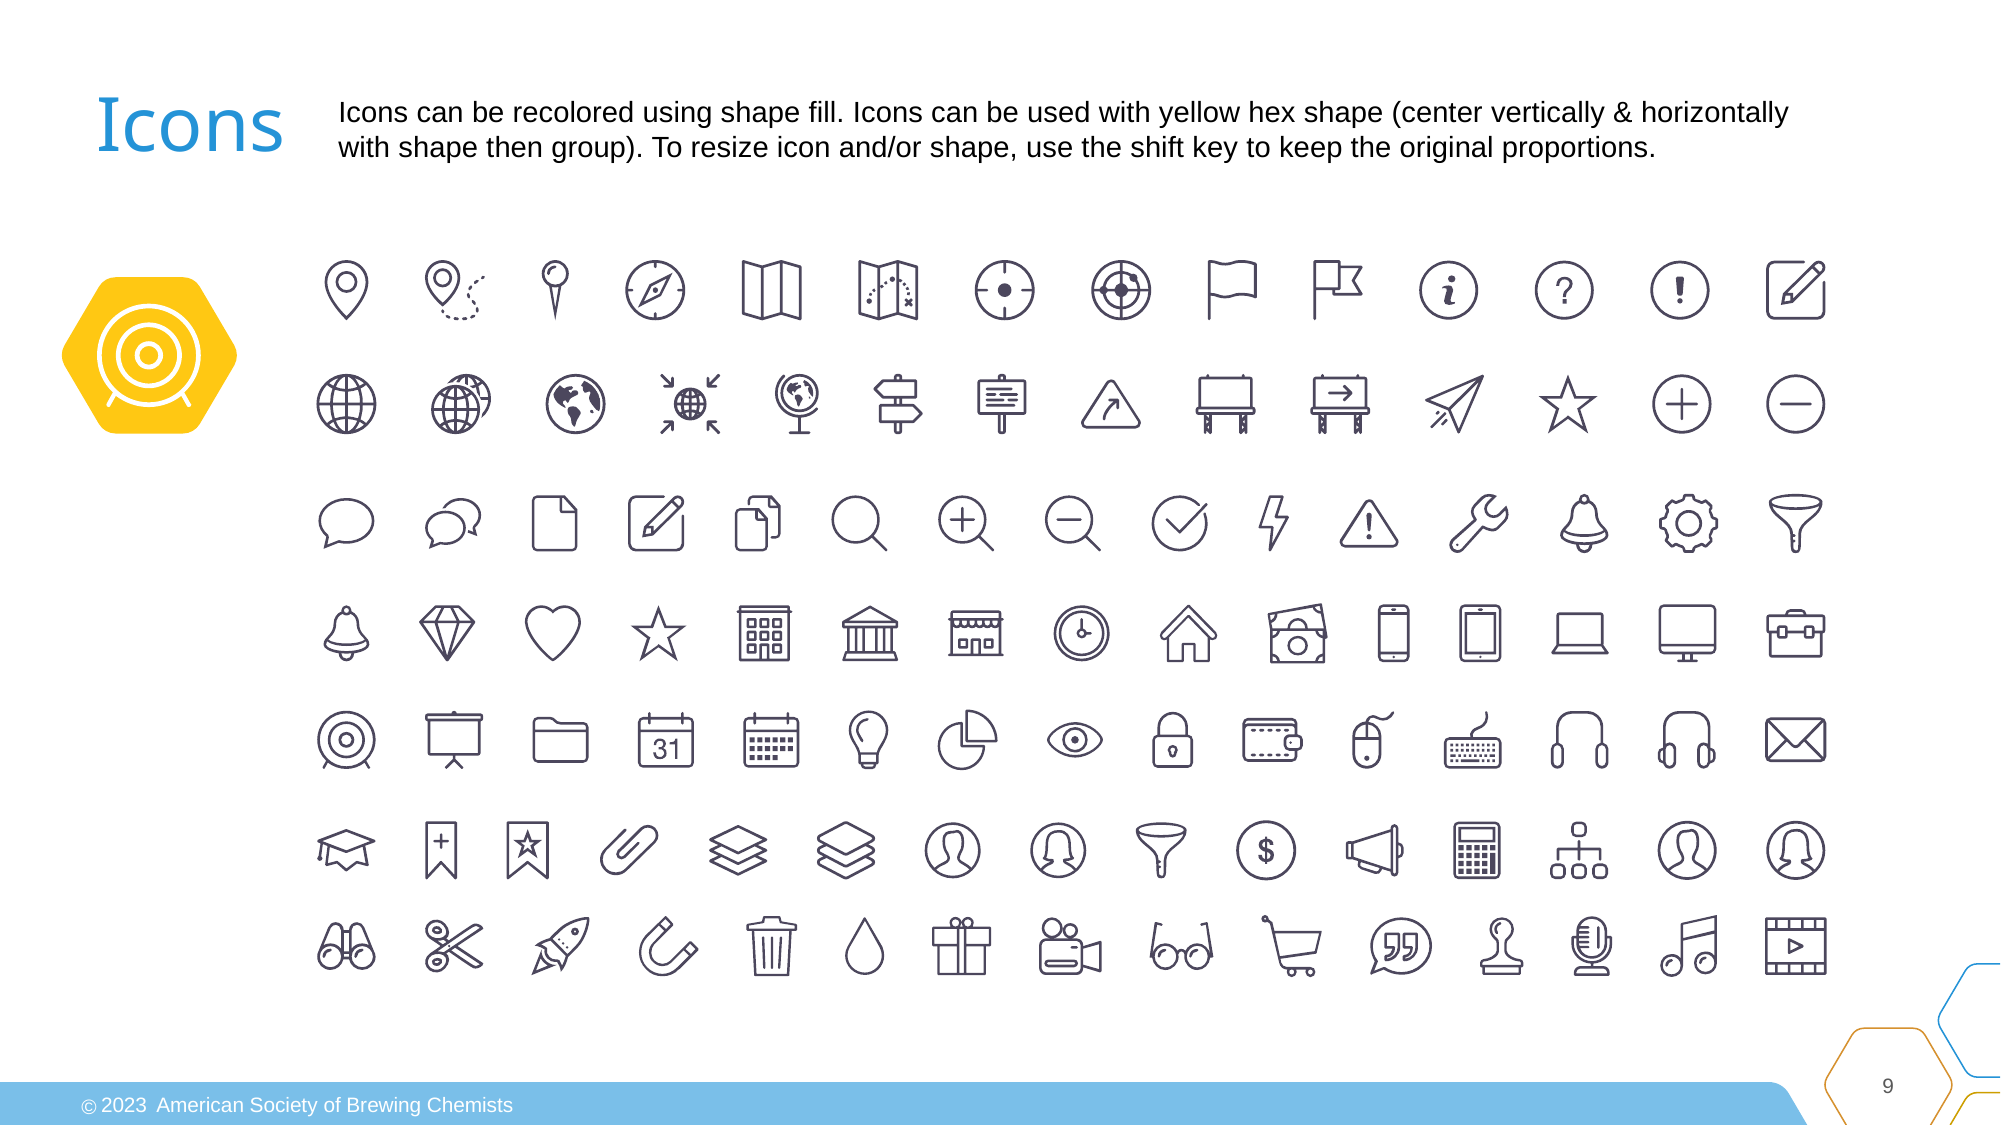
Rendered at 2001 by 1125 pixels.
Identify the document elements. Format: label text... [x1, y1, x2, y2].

text_box [1571, 863, 1587, 880]
text_box [317, 829, 376, 872]
text_box [706, 373, 721, 388]
text_box [1658, 604, 1717, 663]
text_box [630, 605, 687, 662]
text_box [774, 373, 819, 435]
text_box [746, 916, 798, 977]
text_box [1207, 260, 1257, 321]
text_box [1236, 820, 1297, 881]
footer American Society of Brewing Chemists [148, 1085, 757, 1122]
text_box [1091, 260, 1152, 321]
text_box [1310, 373, 1371, 435]
text_box [531, 495, 578, 552]
slide_number 9 [1826, 1067, 1950, 1103]
text_box [1081, 379, 1141, 429]
text_box [638, 916, 699, 977]
text_box [741, 260, 802, 321]
text_box [1660, 915, 1717, 977]
text_box [1313, 260, 1363, 321]
text_box [317, 922, 376, 970]
text_box [1571, 821, 1587, 838]
text_box [316, 373, 377, 435]
text_box [831, 495, 888, 552]
text_box [974, 260, 1035, 321]
text_box [628, 495, 685, 552]
text_box [938, 495, 995, 552]
slide_number 2023 [101, 1085, 148, 1122]
text_box [1538, 374, 1598, 434]
text_box [1534, 260, 1594, 320]
text_box [506, 821, 549, 880]
text_box [1480, 917, 1524, 975]
text_box [1030, 822, 1087, 879]
text_box [842, 605, 899, 662]
text_box [1053, 605, 1110, 662]
text_box [1135, 822, 1187, 879]
text_box [1352, 711, 1395, 769]
text_box [318, 498, 375, 549]
text_box [873, 373, 923, 435]
text_box [743, 711, 800, 768]
text_box [541, 260, 569, 321]
text_box [736, 605, 793, 662]
text_box [1149, 922, 1214, 971]
text_box [1592, 863, 1609, 880]
text_box [1459, 604, 1502, 663]
text_box [747, 495, 781, 539]
text_box [447, 373, 491, 418]
text_box [660, 373, 674, 388]
text_box [858, 260, 919, 321]
text_box [947, 610, 1004, 657]
text_box [924, 822, 981, 879]
text_box [1046, 722, 1103, 758]
text_box [1261, 914, 1322, 978]
text_box [1449, 493, 1509, 553]
text_box [1650, 260, 1710, 320]
text_box [1443, 711, 1502, 769]
text_box [425, 919, 484, 973]
text_box [1652, 374, 1712, 434]
text_box [600, 824, 659, 876]
text_box [545, 373, 606, 435]
text_box [1766, 260, 1826, 320]
text_box [1768, 493, 1823, 554]
text_box [1765, 917, 1827, 975]
text_box [1039, 917, 1102, 975]
text_box [97, 303, 201, 408]
text_box [1419, 260, 1479, 320]
text_box [1766, 820, 1826, 880]
text_box [1267, 603, 1328, 664]
text_box [1159, 604, 1218, 663]
text_box [323, 605, 370, 662]
text_box [1765, 717, 1827, 763]
text_box [1424, 374, 1484, 434]
text_box [673, 387, 707, 421]
text_box [532, 716, 589, 763]
text_box [1152, 711, 1194, 768]
text_box [845, 917, 885, 975]
text_box [1453, 821, 1501, 880]
text_box [1657, 711, 1716, 769]
text_box [1550, 711, 1609, 769]
text_box [1339, 499, 1399, 548]
text_box [937, 721, 986, 771]
text_box [531, 917, 590, 976]
text_box [431, 384, 481, 435]
text_box [1377, 604, 1410, 663]
text_box [977, 373, 1027, 435]
text_box [1766, 374, 1826, 434]
text_box [706, 420, 721, 435]
text_box [1659, 493, 1719, 553]
text_box [1556, 839, 1602, 861]
text_box [1345, 824, 1404, 877]
text_box [625, 260, 686, 321]
text_box [1370, 917, 1433, 975]
text_box Icons can be recolored using shape fill. Icons can be used with yellow hex shape (center vertically & horizontally with shape then group). To resize icon and/or shape, use the shift key to keep the original proportions. [323, 85, 1827, 171]
text_box [1258, 495, 1289, 552]
text_box [660, 420, 674, 435]
text_box [324, 260, 369, 321]
text_box [932, 916, 992, 976]
text_box [425, 510, 466, 549]
text_box [424, 260, 461, 307]
text_box [1560, 493, 1609, 554]
text_box [425, 710, 484, 769]
text_box [1195, 373, 1256, 435]
text_box [1657, 820, 1717, 880]
text_box [816, 821, 876, 880]
text_box [1766, 609, 1826, 658]
title Icons [81, 75, 1919, 180]
text_box [419, 605, 476, 662]
text_box [61, 277, 237, 434]
text_box [1550, 863, 1566, 880]
text_box [1044, 495, 1101, 552]
text_box [1151, 495, 1208, 552]
text_box [734, 508, 768, 552]
text_box [425, 821, 458, 880]
text_box [1571, 916, 1613, 976]
text_box [442, 498, 482, 537]
text_box [709, 825, 768, 876]
text_box [965, 709, 998, 743]
text_box [637, 711, 694, 768]
text_box [317, 710, 376, 769]
text_box [848, 710, 889, 770]
text_box [1551, 612, 1609, 655]
text_box [524, 605, 581, 662]
text_box [1242, 717, 1303, 762]
